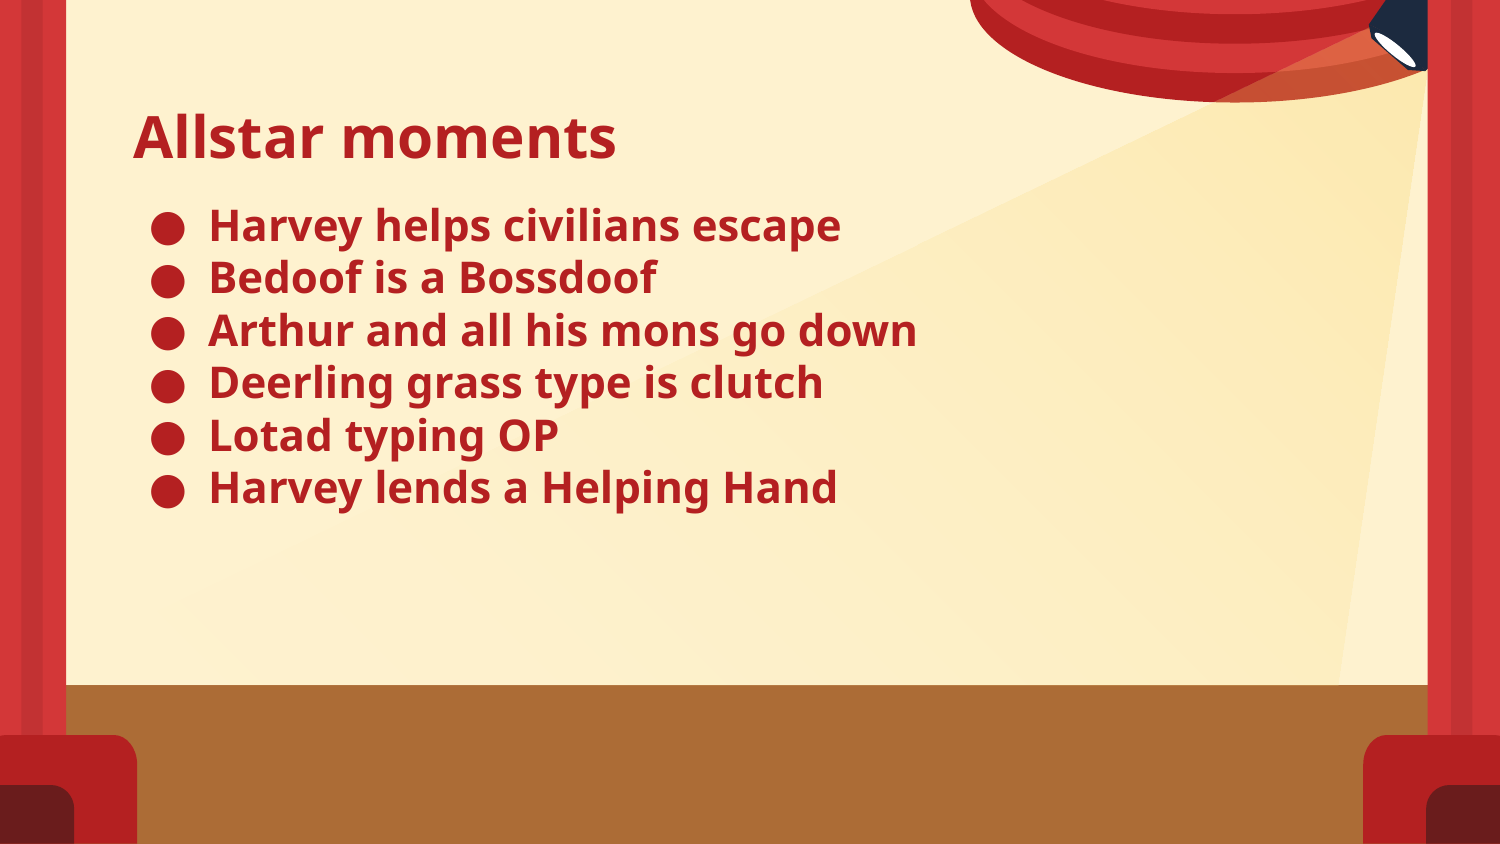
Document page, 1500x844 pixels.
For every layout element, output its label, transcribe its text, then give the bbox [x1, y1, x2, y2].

text_box Harvey helps civilians escape Bedoof is a Bossdoof Arthur and all his mons go down Deerling grass type is clutch Lotad typing OP Harvey lends a Helping Hand [118, 182, 1288, 528]
title Allstar moments [118, 88, 1382, 183]
